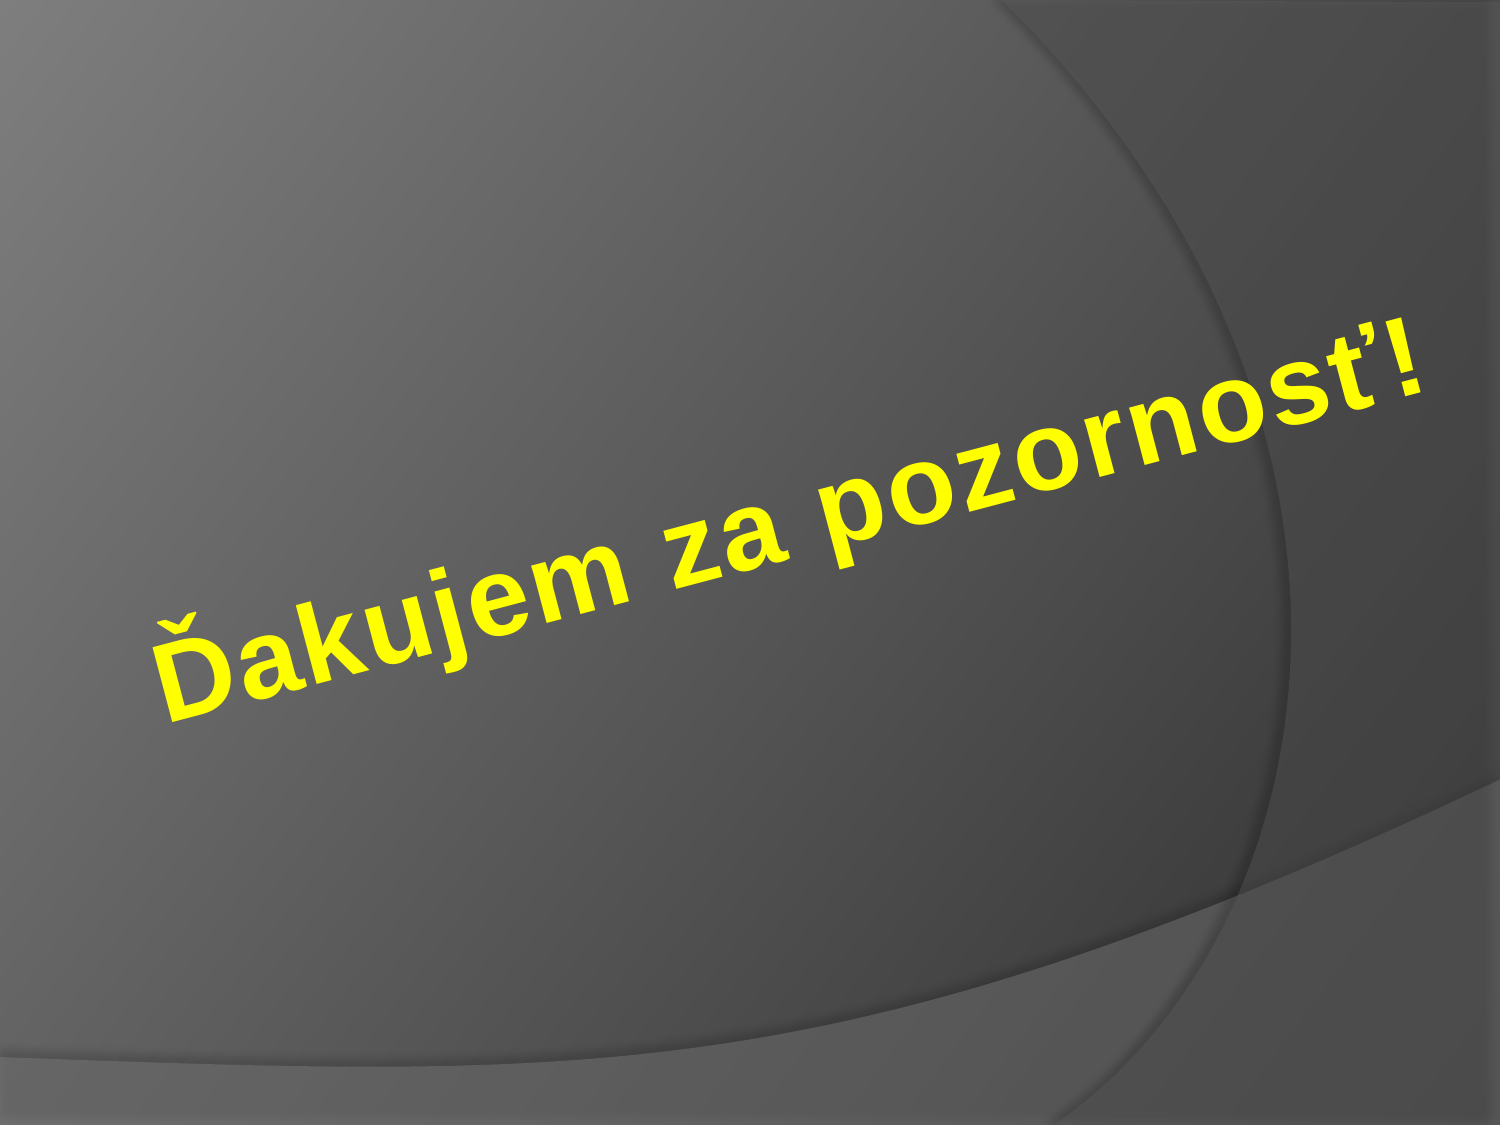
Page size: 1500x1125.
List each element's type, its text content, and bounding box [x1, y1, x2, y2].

text_box Ďakujem za pozornosť! [74, 257, 1500, 770]
